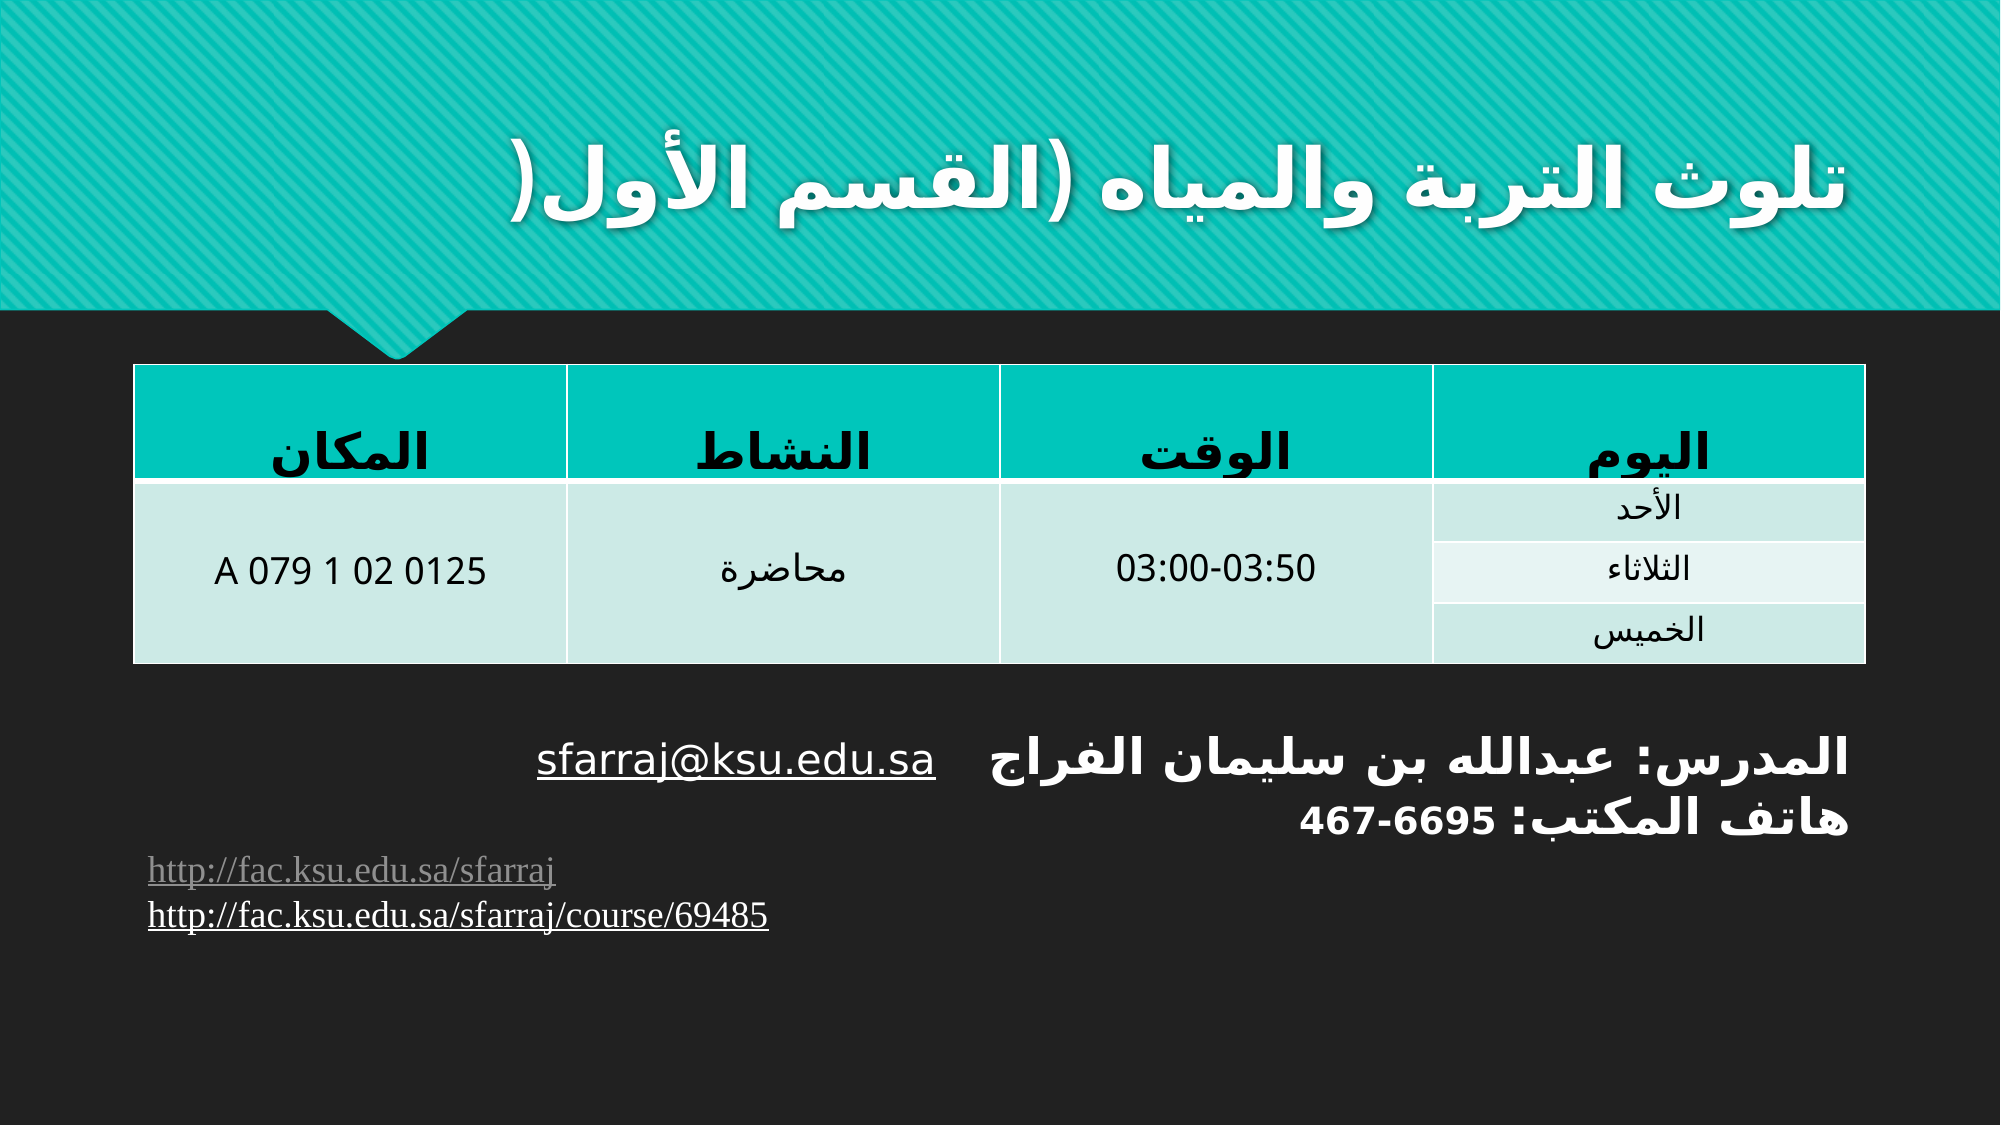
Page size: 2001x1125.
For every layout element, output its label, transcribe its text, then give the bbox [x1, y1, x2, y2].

table_header النشاط [568, 365, 999, 478]
table_cell الثلاثاء [1434, 543, 1864, 602]
table_header المكان [135, 365, 566, 478]
table_cell محاضرة [568, 484, 999, 663]
table_cell 03:00-03:50 [1001, 484, 1432, 663]
table_cell 0125 02 1 A 079 [135, 484, 566, 663]
table_header الوقت [1001, 365, 1432, 478]
table_header اليوم [1434, 365, 1864, 478]
title تلوث التربة والمياه (القسم الأول( [132, 73, 1868, 233]
table_cell الأحد [1434, 484, 1864, 541]
text_box المدرس: عبدالله بن سليمان الفراج sfarraj@ksu.edu.sa هاتف المكتب: 6695-467 http://fac.ksu.edu.sa/sfarraj http://fac.ksu.edu.sa/sfarraj/course/69485 [132, 717, 1866, 942]
table_cell الخميس [1434, 604, 1864, 663]
